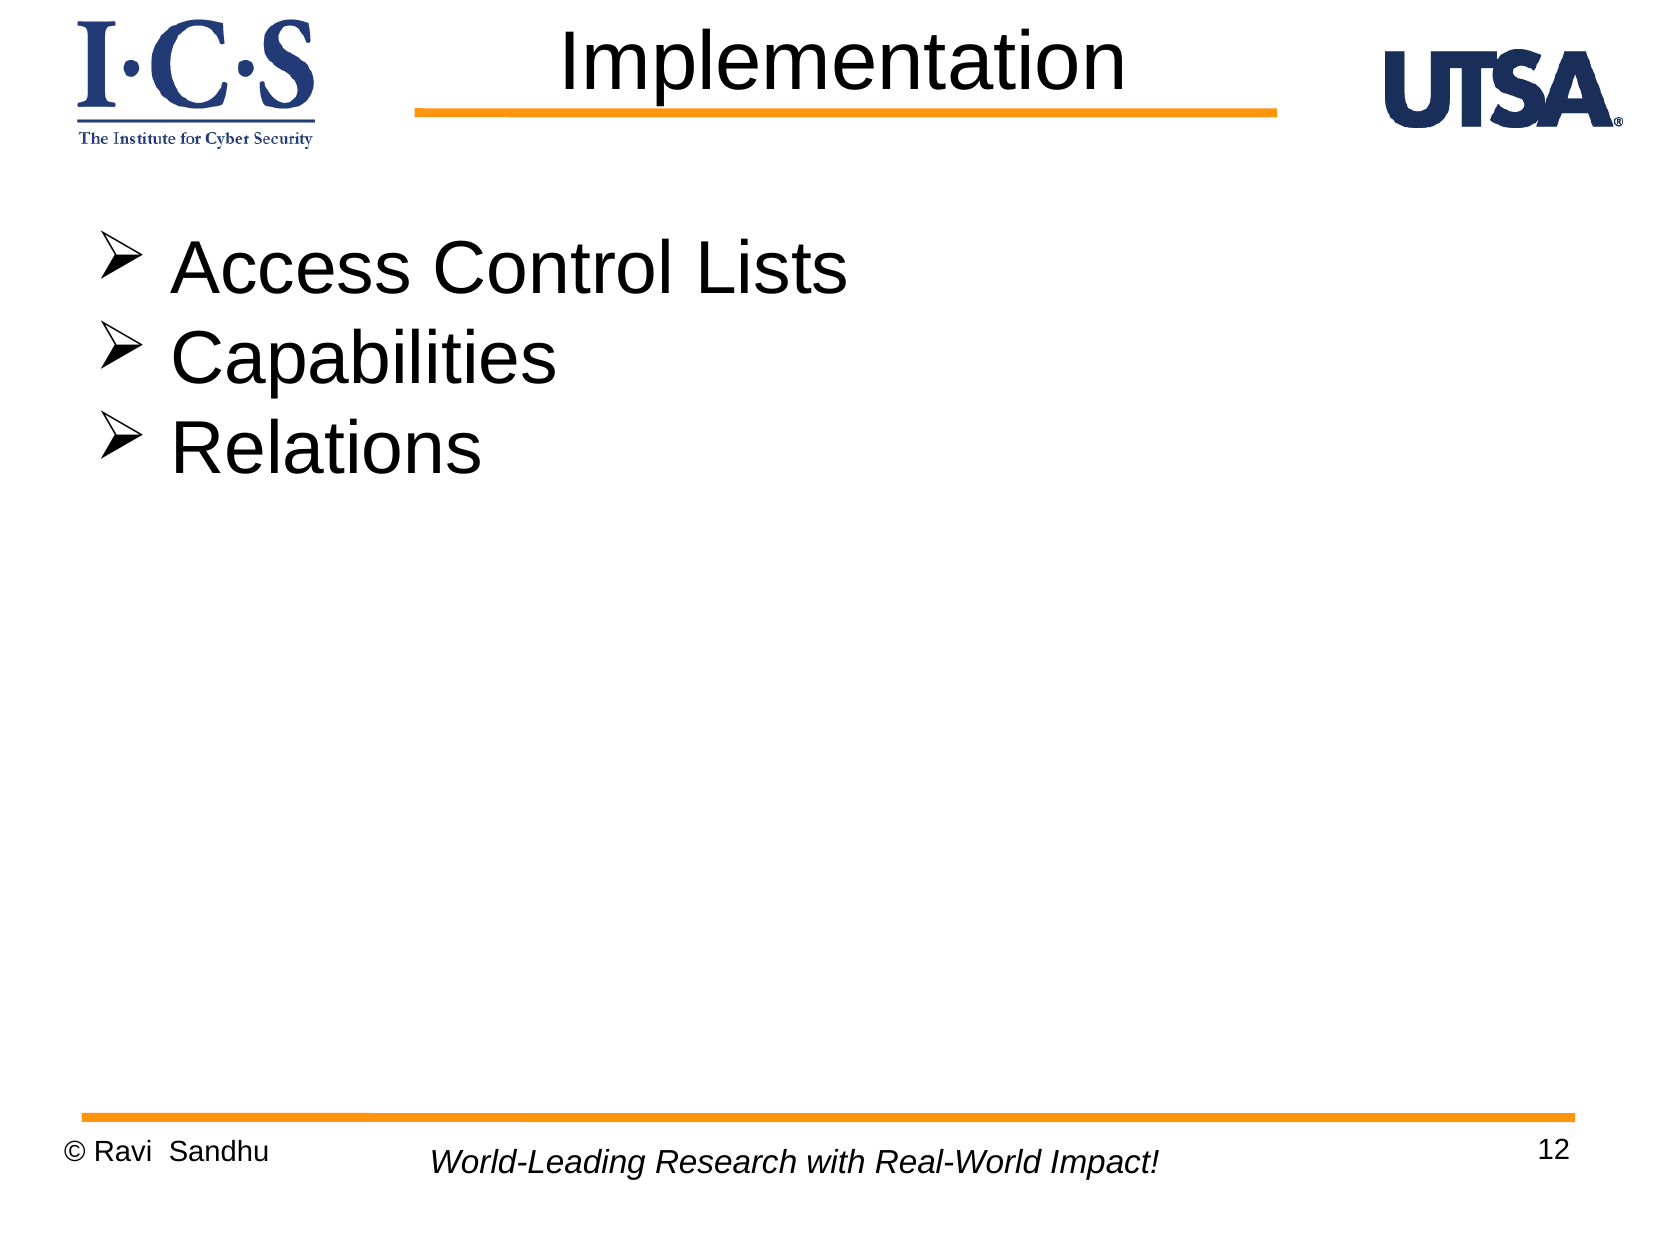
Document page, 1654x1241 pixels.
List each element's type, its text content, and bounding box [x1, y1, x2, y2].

picture [1385, 49, 1623, 128]
text_box Implementation [360, 0, 1326, 113]
text_box World-Leading Research with Real-World Impact! [414, 1132, 1176, 1188]
text_box © Ravi Sandhu [64, 1132, 450, 1218]
picture [73, 0, 317, 151]
text_box 12 [1185, 1129, 1571, 1215]
list Access Control Lists Capabilities Relations [77, 218, 1605, 1109]
